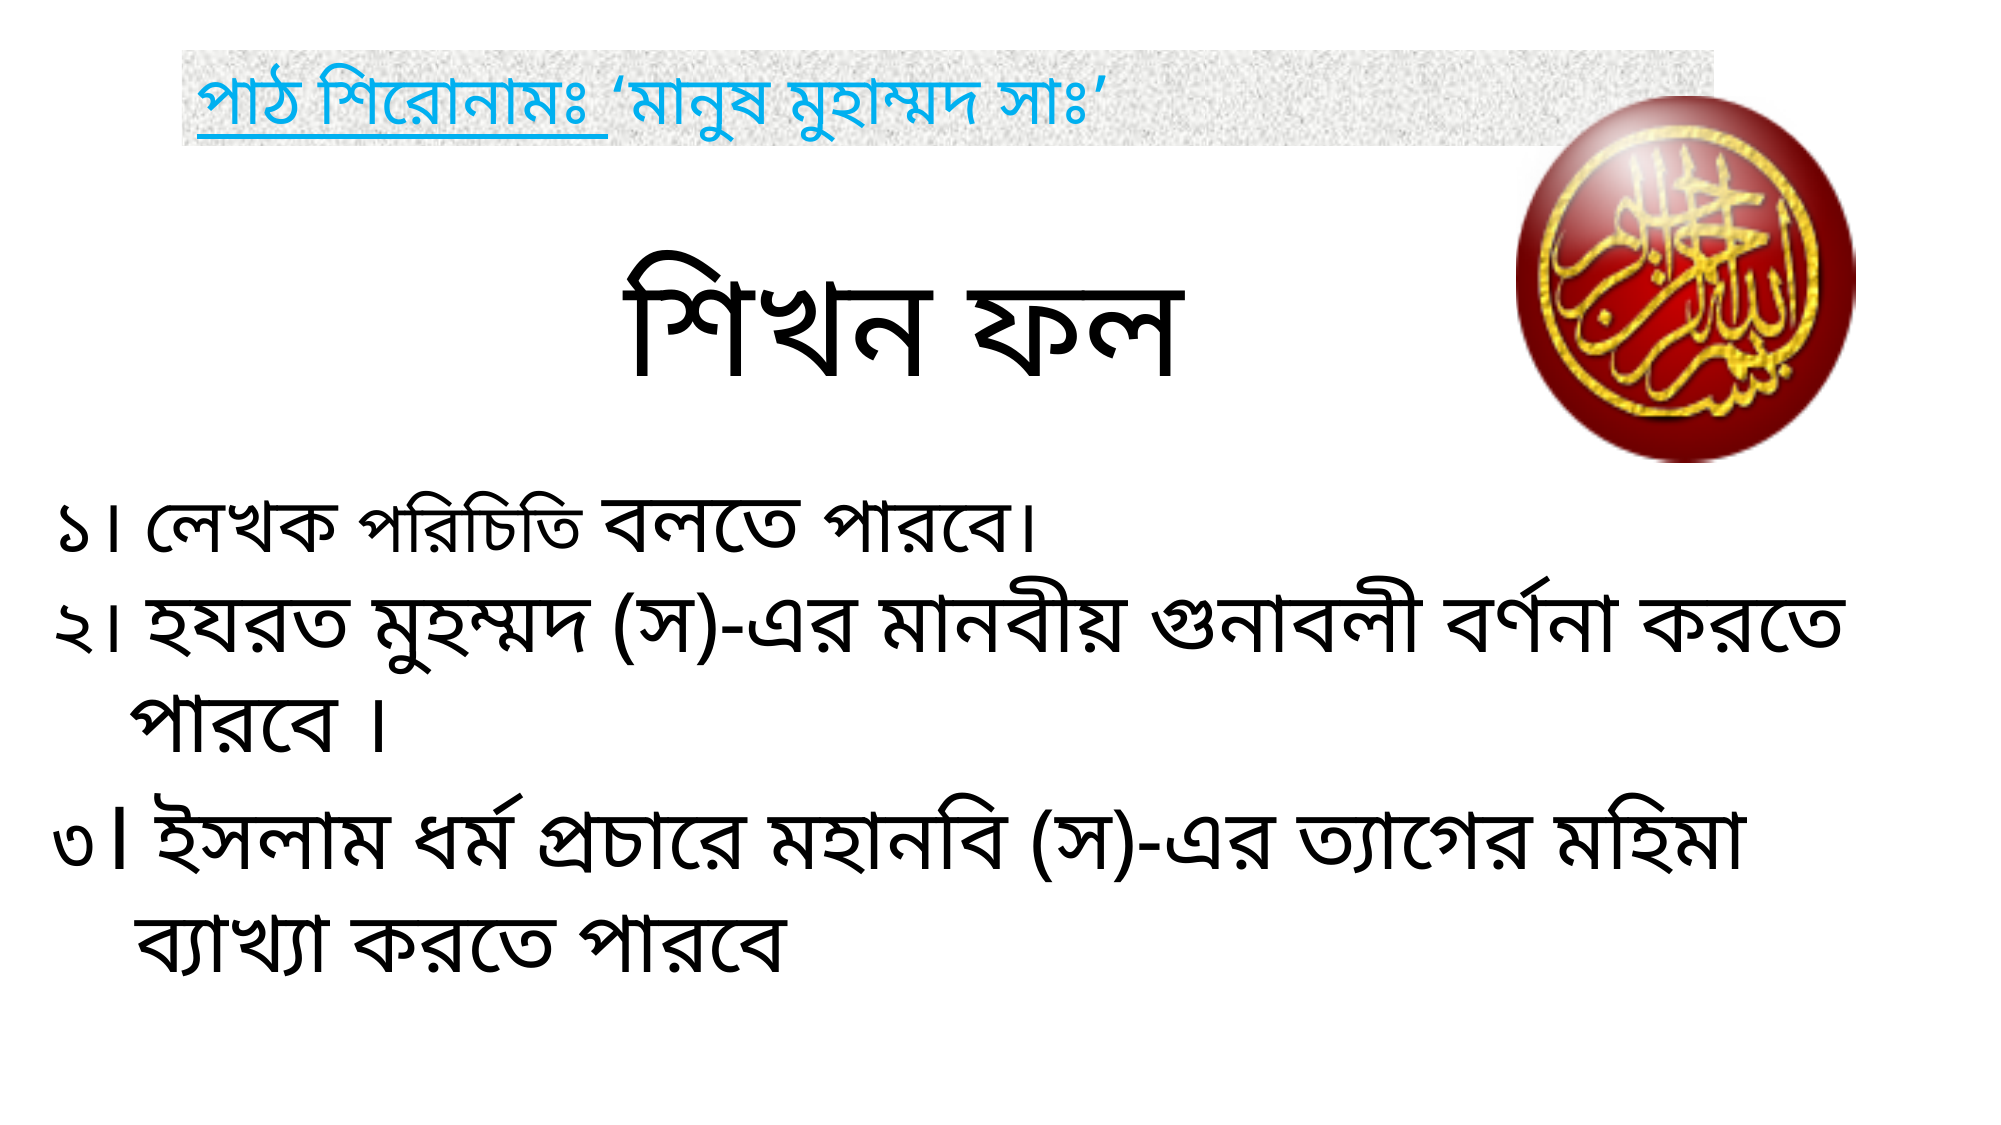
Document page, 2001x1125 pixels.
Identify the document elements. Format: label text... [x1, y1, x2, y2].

text_box ১। লেখক পরিচিতি বলতে পারবে। ২। হযরত মুহম্মদ (স)-এর মানবীয় গুনাবলী বর্ণনা করতে পারবে । ৩। ইসলাম ধর্ম প্রচারে মহানবি (স)-এর ত্যাগের মহিমা ব্যাখ্যা করতে পারবে [36, 462, 1963, 997]
picture [1516, 96, 1856, 463]
text_box পাঠ শিরোনামঃ ‘মানুষ মুহাম্মদ সাঃ’ [181, 50, 1714, 146]
text_box শিখন ফল [56, 199, 1516, 410]
